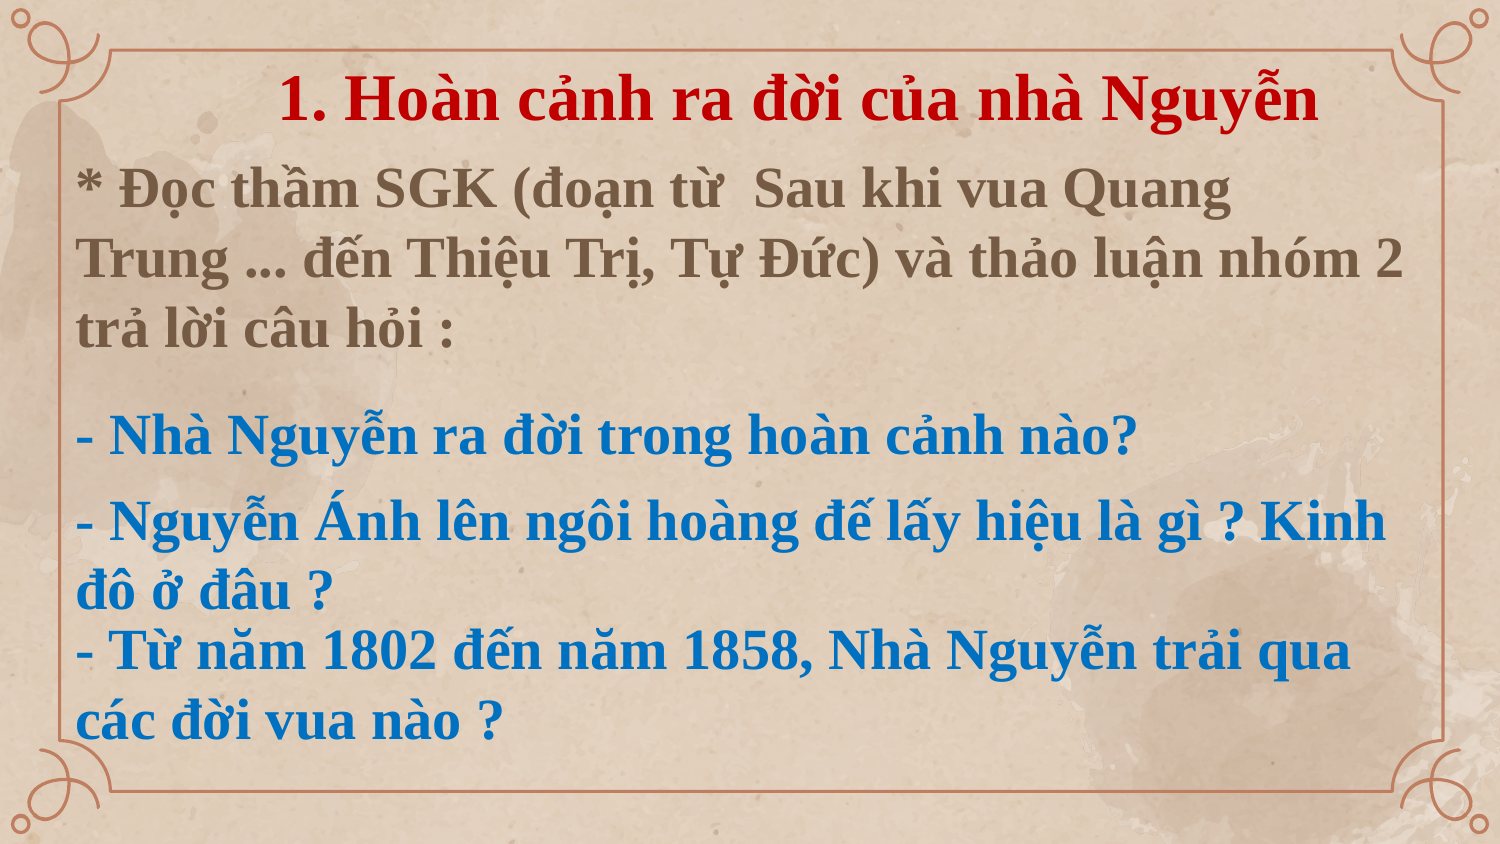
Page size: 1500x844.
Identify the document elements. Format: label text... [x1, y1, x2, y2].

text_box - Nhà Nguyễn ra đời trong hoàn cảnh nào? [60, 388, 1448, 474]
picture [0, 0, 1500, 844]
text_box - Từ năm 1802 đến năm 1858, Nhà Nguyễn trải qua các đời vua nào ? [60, 603, 1448, 759]
text_box - Nguyễn Ánh lên ngôi hoàng đế lấy hiệu là gì ? Kinh đô ở đâu ? [60, 474, 1448, 603]
text_box * Đọc thầm SGK (đoạn từ Sau khi vua Quang Trung ... đến Thiệu Trị, Tự Đức) và thảo luận nhóm 2 trả lời câu hỏi : [60, 142, 1448, 367]
text_box 1. Hoàn cảnh ra đời của nhà Nguyễn [263, 46, 1379, 142]
